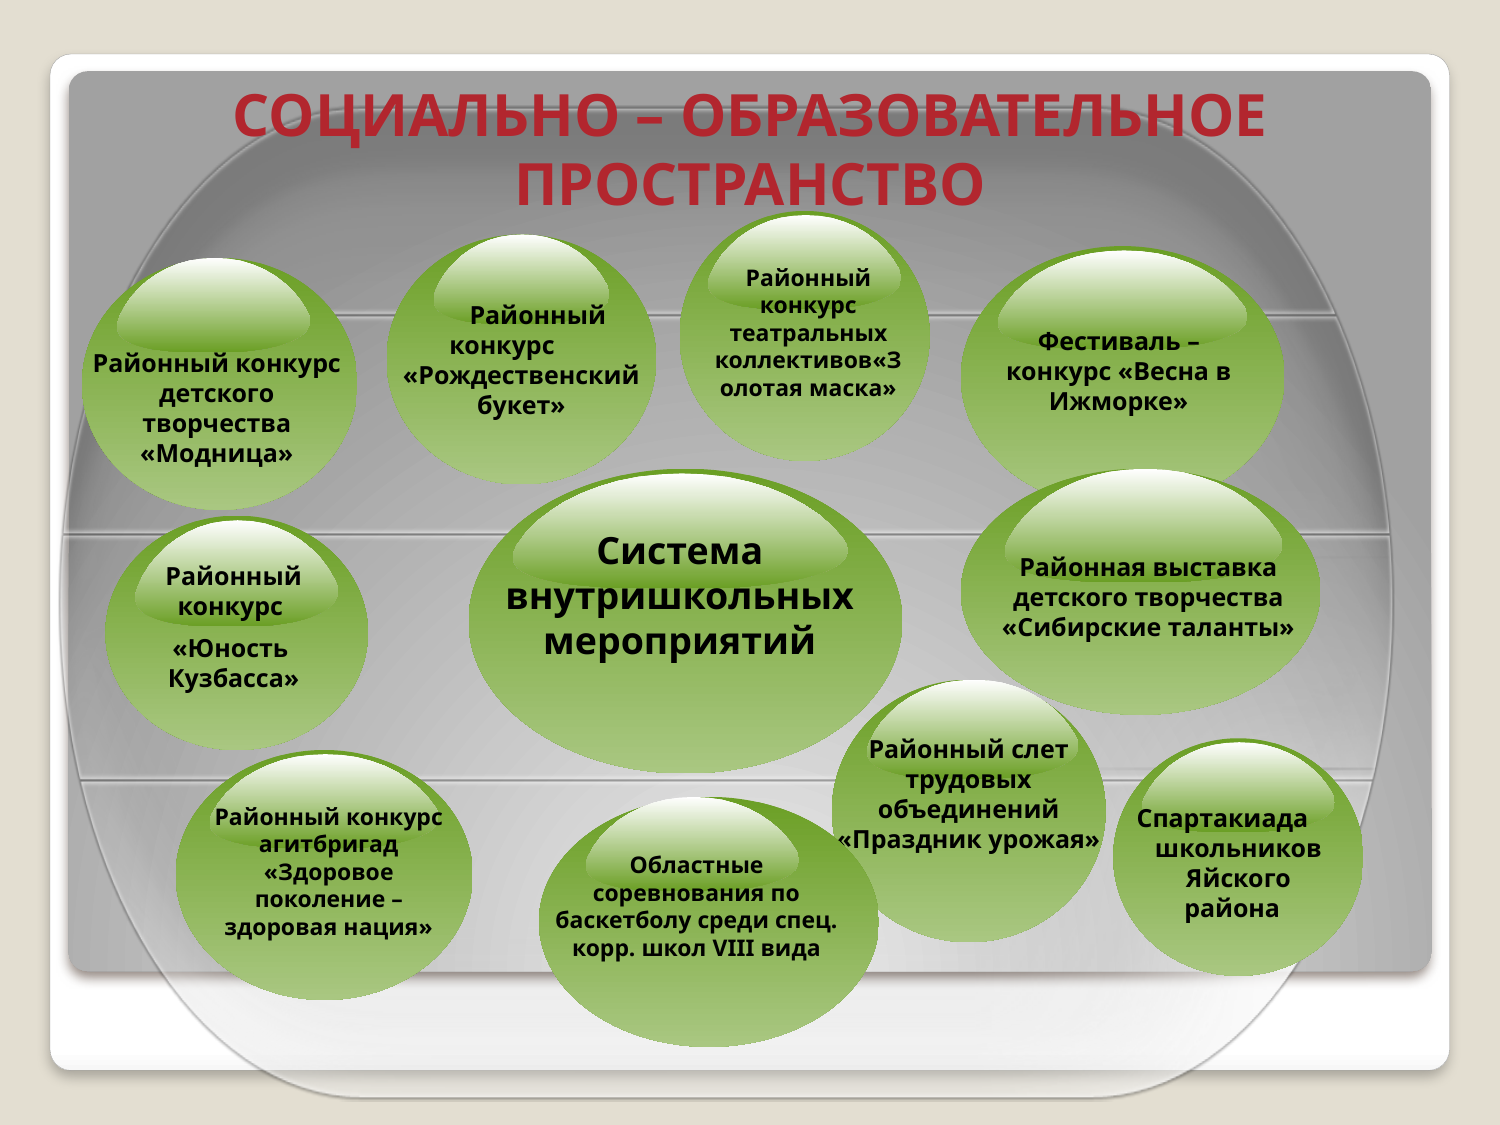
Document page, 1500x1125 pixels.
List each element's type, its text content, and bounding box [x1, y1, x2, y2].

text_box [1112, 737, 1364, 977]
title СОЦИАЛЬНО – ОБРАЗОВАТЕЛЬНОЕ ПРОСТРАНСТВО [75, 37, 1425, 225]
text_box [679, 210, 930, 462]
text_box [960, 245, 1285, 468]
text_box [819, 679, 1118, 943]
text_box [468, 468, 903, 774]
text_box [960, 468, 1337, 716]
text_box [105, 515, 369, 751]
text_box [538, 796, 880, 1048]
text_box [175, 749, 473, 1005]
picture [58, 105, 1395, 1102]
